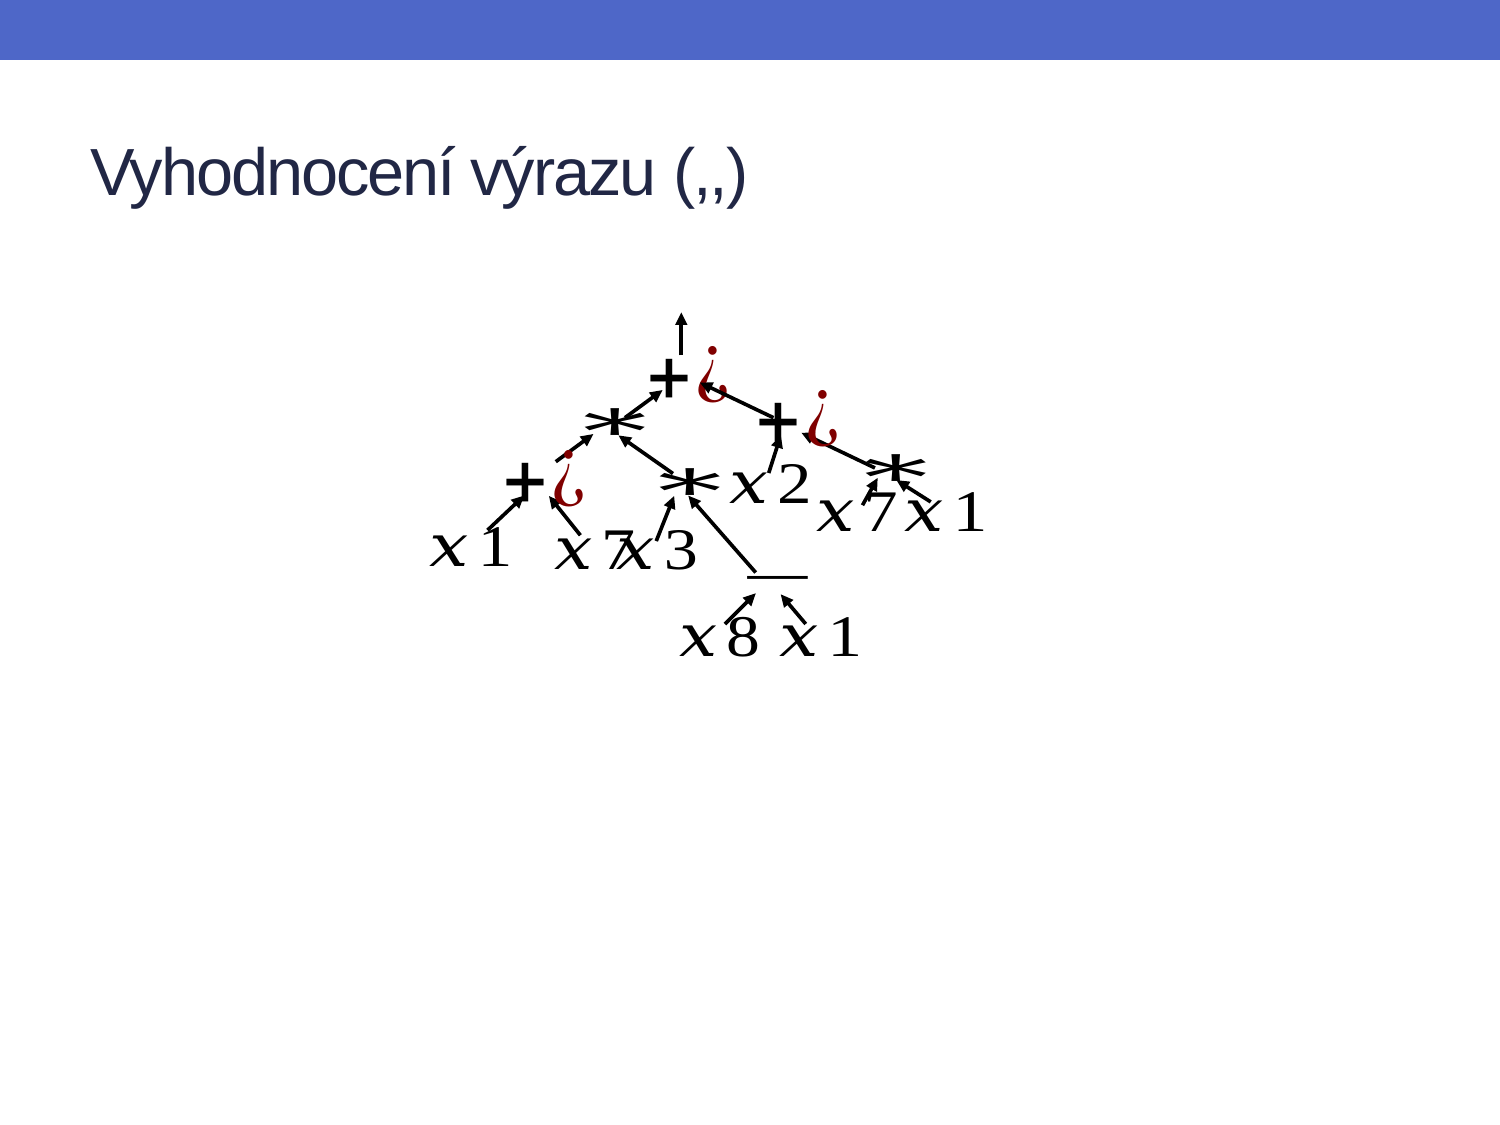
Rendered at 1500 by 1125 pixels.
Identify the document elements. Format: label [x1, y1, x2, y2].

text_box [487, 495, 525, 531]
text_box [724, 593, 756, 625]
text_box [624, 389, 663, 418]
text_box [699, 382, 774, 418]
text_box [862, 477, 878, 506]
text_box [656, 495, 675, 542]
text_box [768, 435, 781, 474]
text_box [780, 594, 806, 625]
text_box [896, 479, 931, 503]
text_box [618, 435, 674, 474]
text_box [548, 495, 581, 536]
text_box [688, 495, 756, 573]
text_box [555, 433, 594, 462]
text_box [801, 432, 876, 469]
